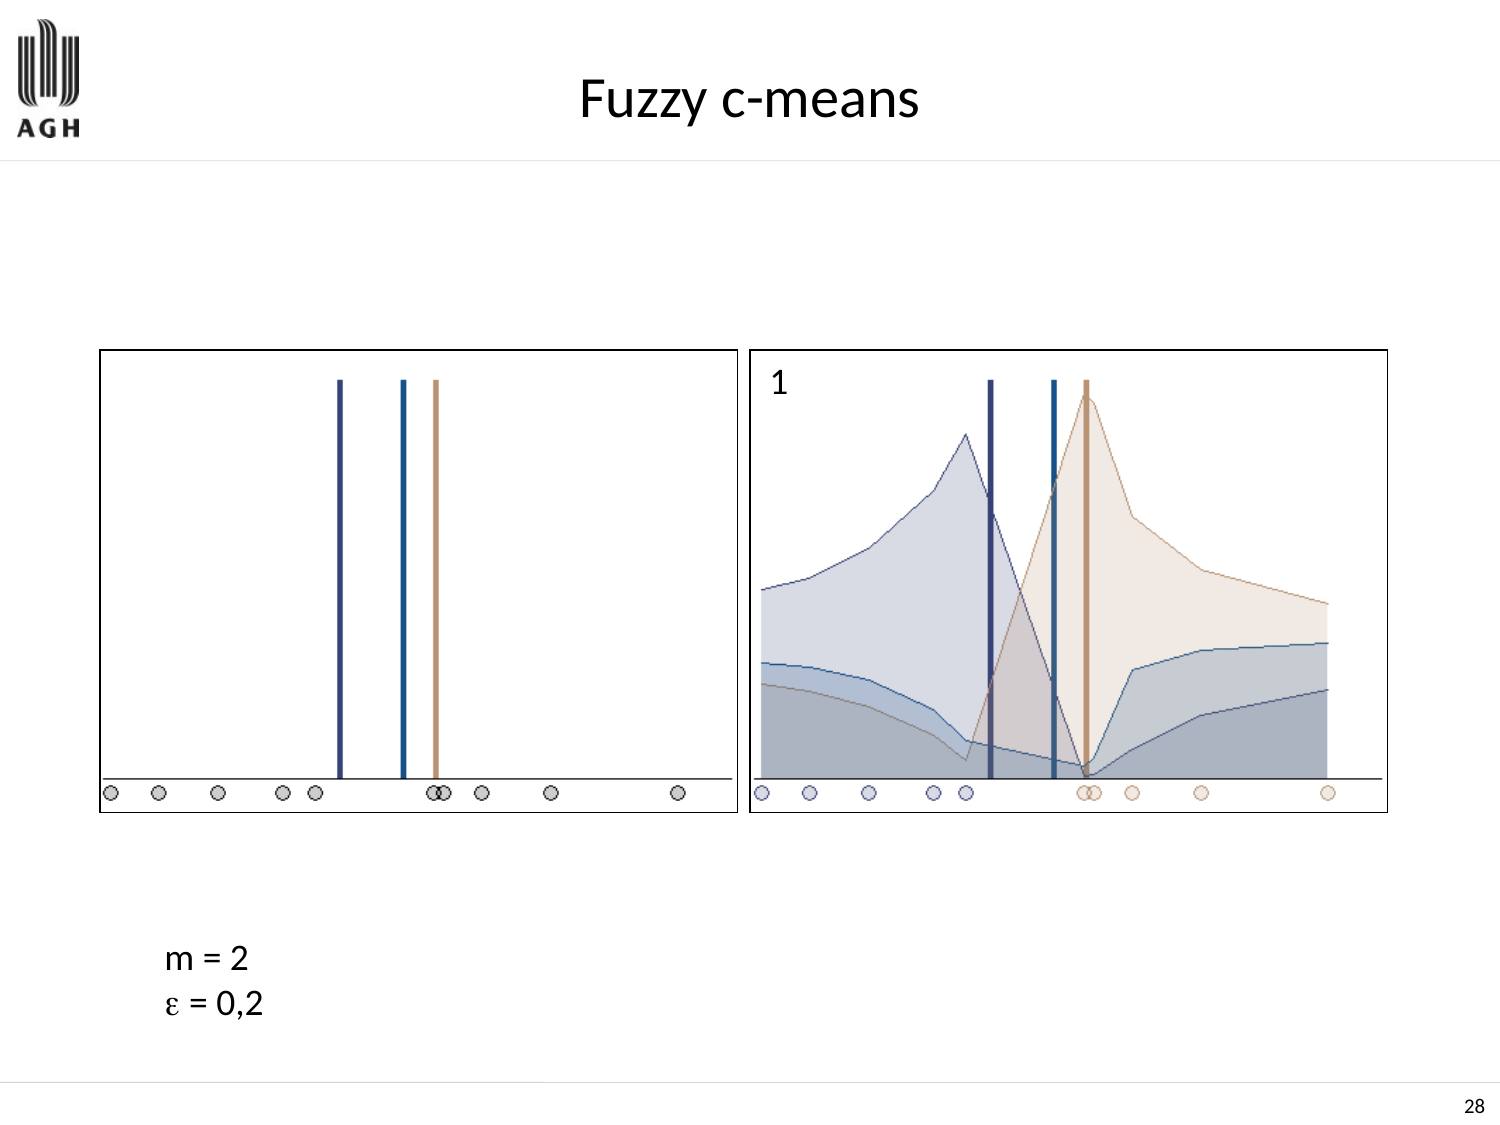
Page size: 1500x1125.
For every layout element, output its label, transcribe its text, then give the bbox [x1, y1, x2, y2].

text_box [749, 349, 1388, 825]
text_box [99, 349, 738, 825]
title Fuzzy c-means [112, 0, 1388, 188]
text_box m = 2  = 0,2 [149, 925, 279, 1031]
picture [17, 19, 79, 138]
